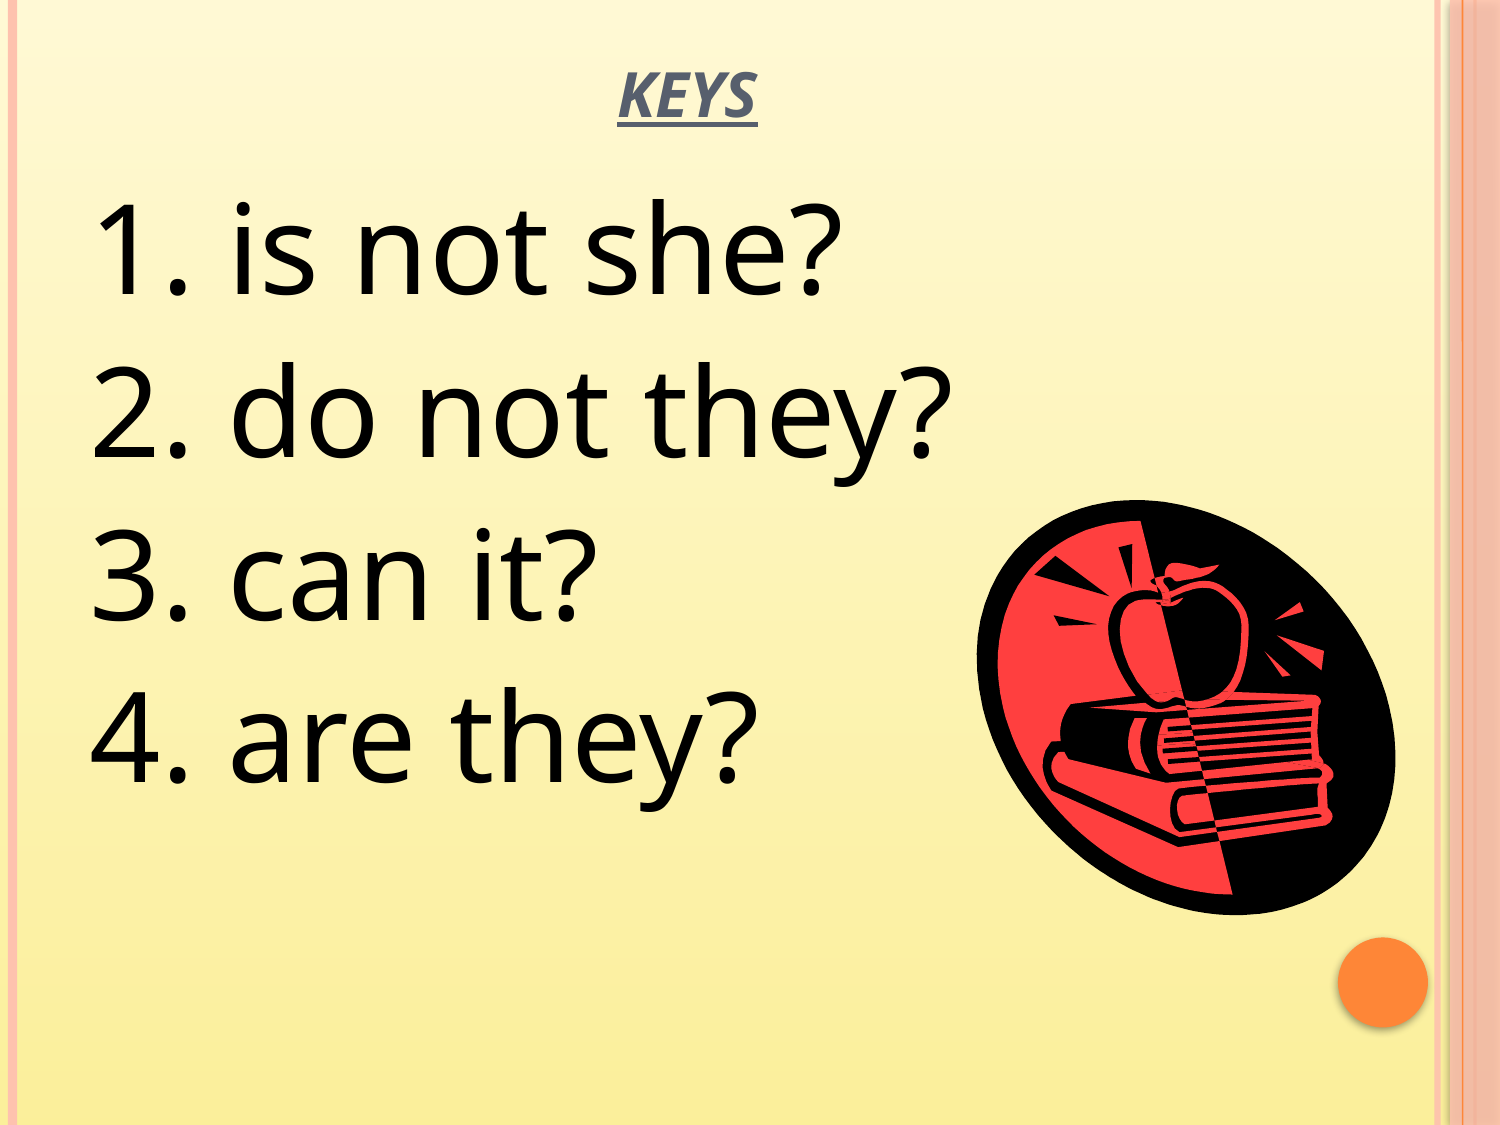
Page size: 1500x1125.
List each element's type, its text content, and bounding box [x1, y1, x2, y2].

list 1. is not she? 2. do not they? 3. can it? 4. are they? [75, 162, 1300, 1062]
title Keys [75, 45, 1300, 138]
picture [970, 499, 1400, 916]
